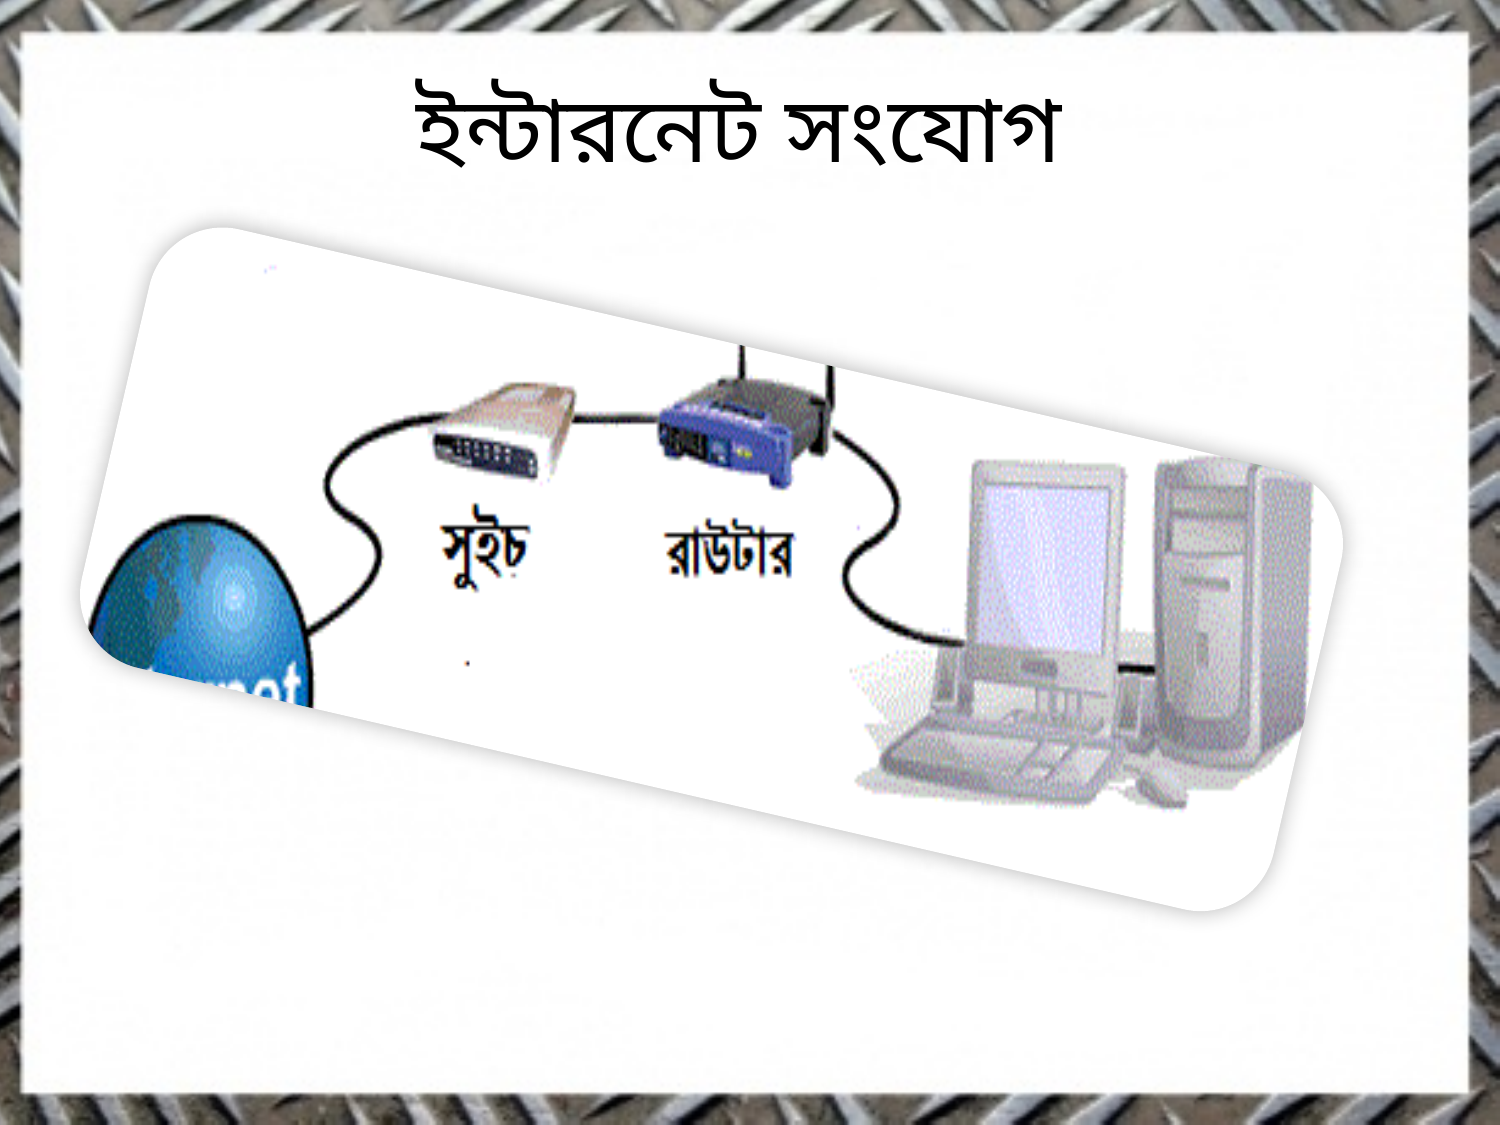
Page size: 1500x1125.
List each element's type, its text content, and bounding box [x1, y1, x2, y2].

text_box ইন্টারনেট সংযোগ [58, 63, 1421, 189]
picture [0, 0, 1500, 1125]
